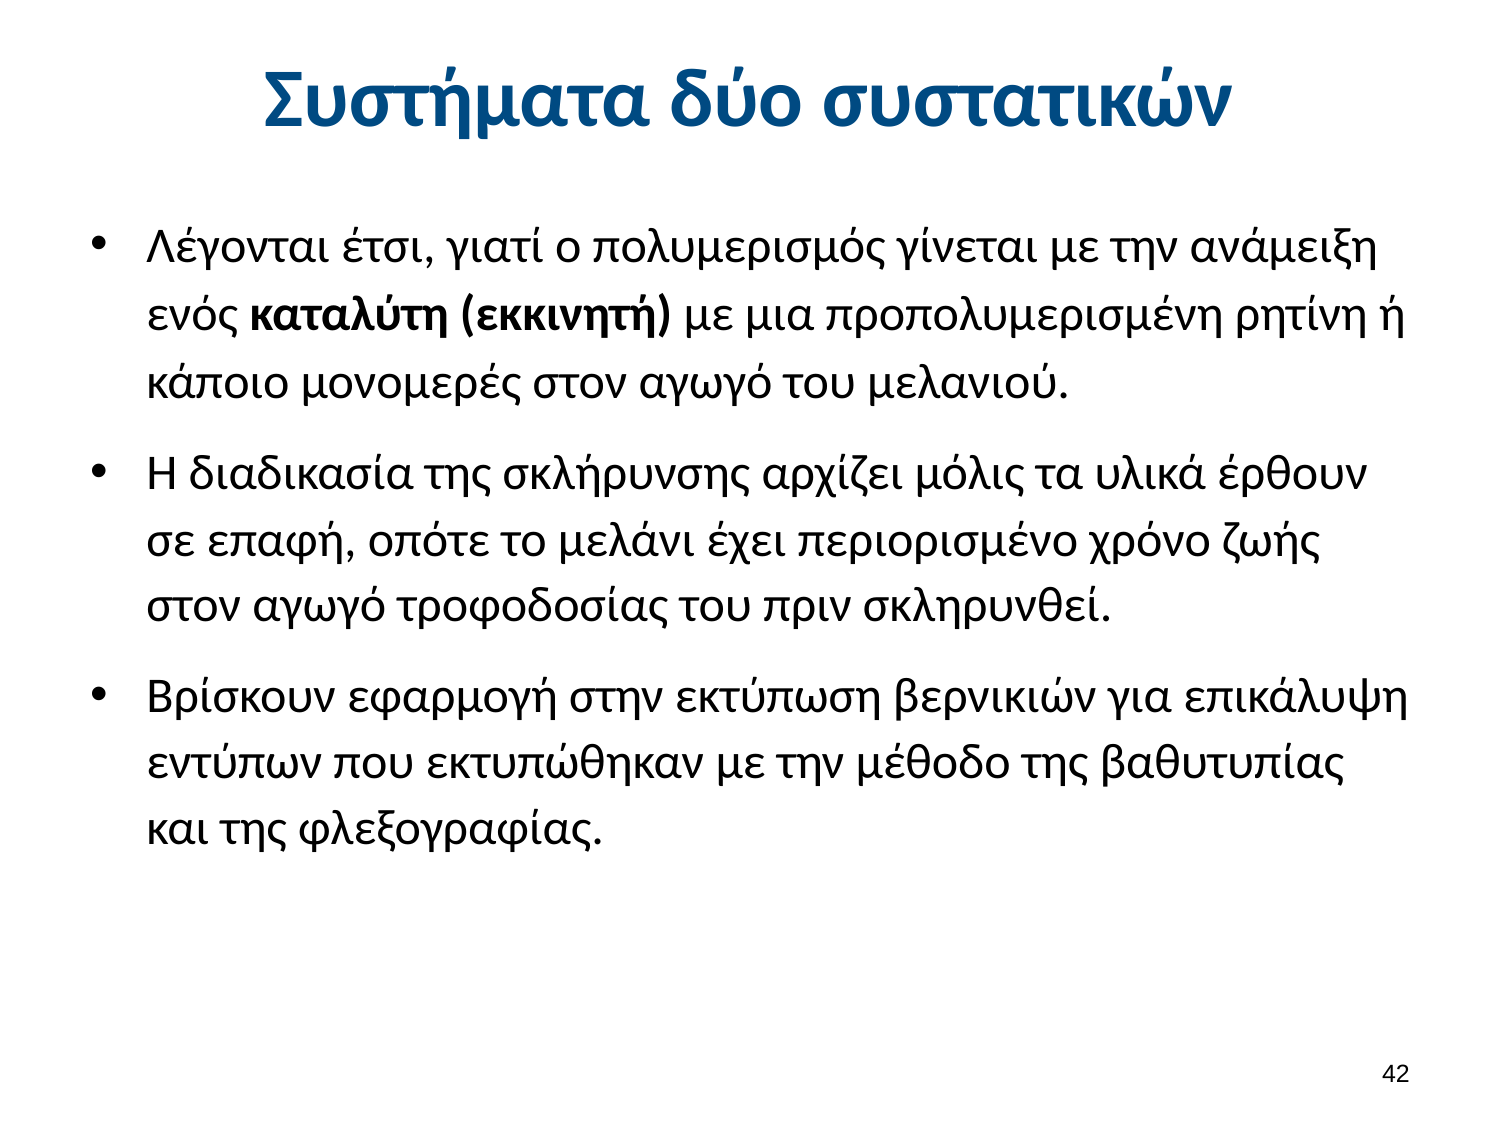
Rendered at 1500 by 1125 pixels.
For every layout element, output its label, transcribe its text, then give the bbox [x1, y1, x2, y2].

list Λέγονται έτσι, γιατί ο πολυμερισμός γίνεται με την ανάμειξη ενός καταλύτη (εκκινητή) με μια προπολυμερισμένη ρητίνη ή κάποιο μονομερές στον αγωγό του μελανιού. Η διαδικασία της σκλήρυνσης αρχίζει μόλις τα υλικά έρθουν σε επαφή, οπότε το μελάνι έχει περιορισμένο χρόνο ζωής στον αγωγό τροφοδοσίας του πριν σκληρυνθεί. Βρίσκουν εφαρμογή στην εκτύπωση βερνικιών για επικάλυψη εντύπων που εκτυπώθηκαν με την μέθοδο της βαθυτυπίας και της φλεξογραφίας. [75, 196, 1425, 1024]
slide_number 41 [1074, 1042, 1425, 1103]
title Συστήματα δύο συστατικών [0, 19, 1500, 169]
